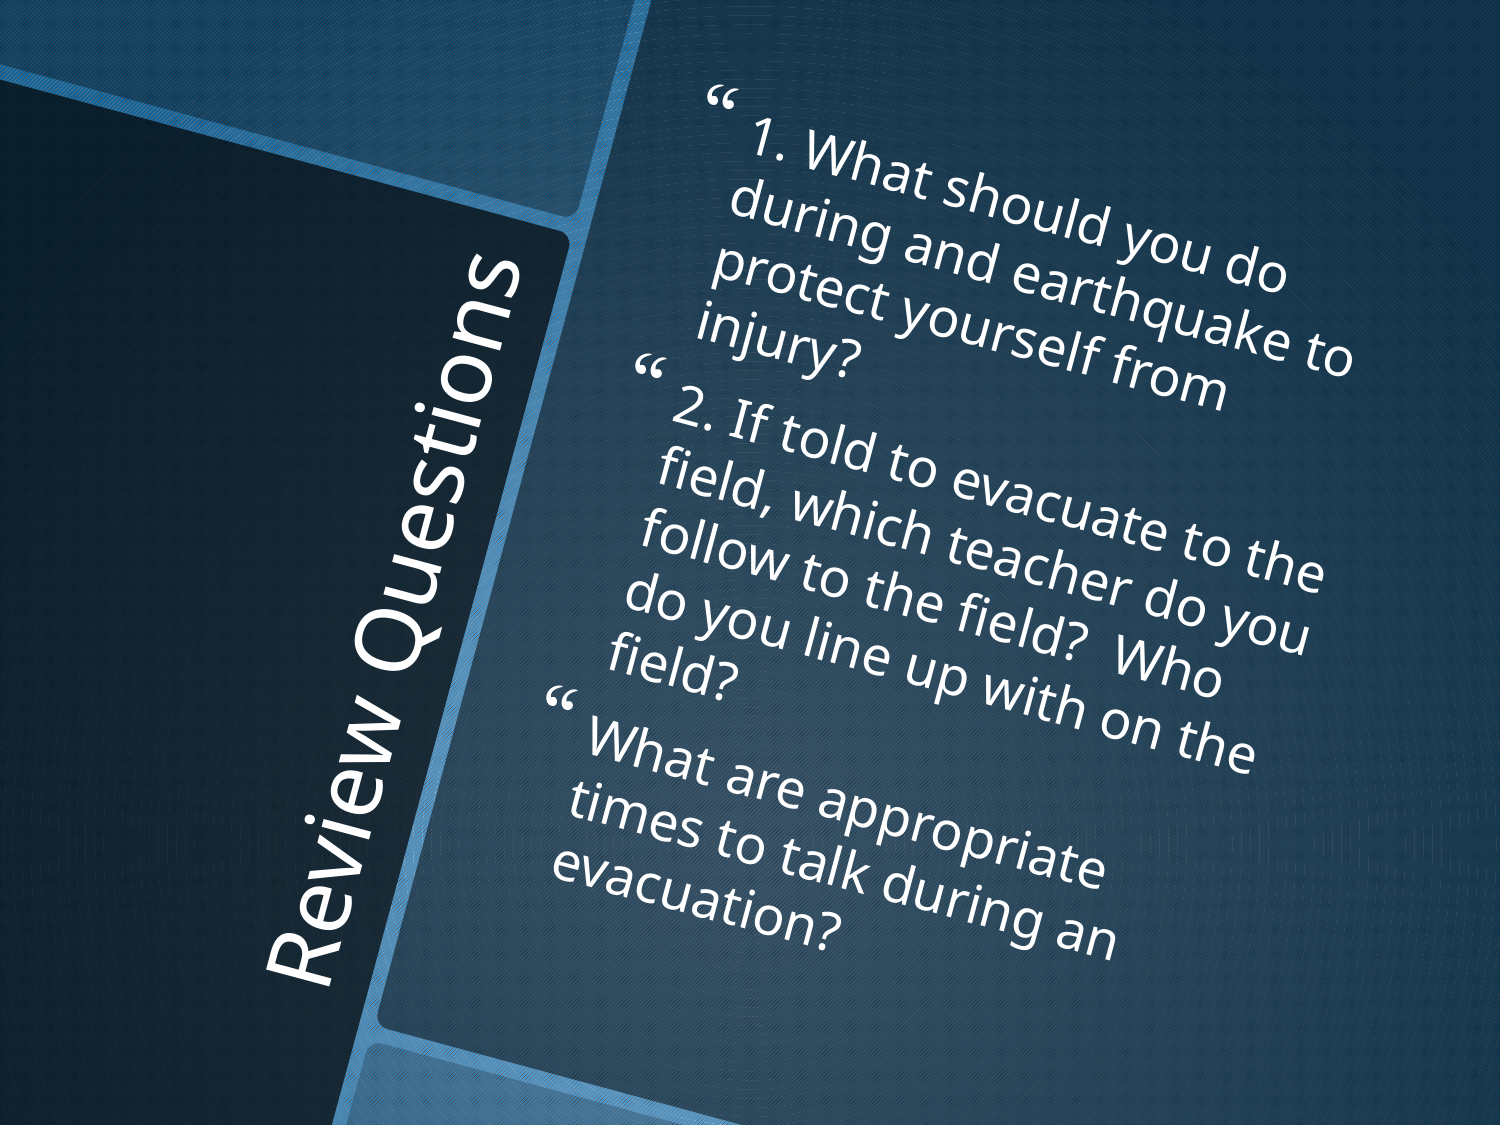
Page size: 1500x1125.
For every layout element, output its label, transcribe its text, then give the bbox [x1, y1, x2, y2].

list 1. What should you do during and earthquake to protect yourself from injury? 2. If told to evacuate to the field, which teacher do you follow to the field? Who do you line up with on the field? What are appropriate times to talk during an evacuation? [475, 72, 1430, 1076]
title Review Questions [69, 181, 554, 1056]
